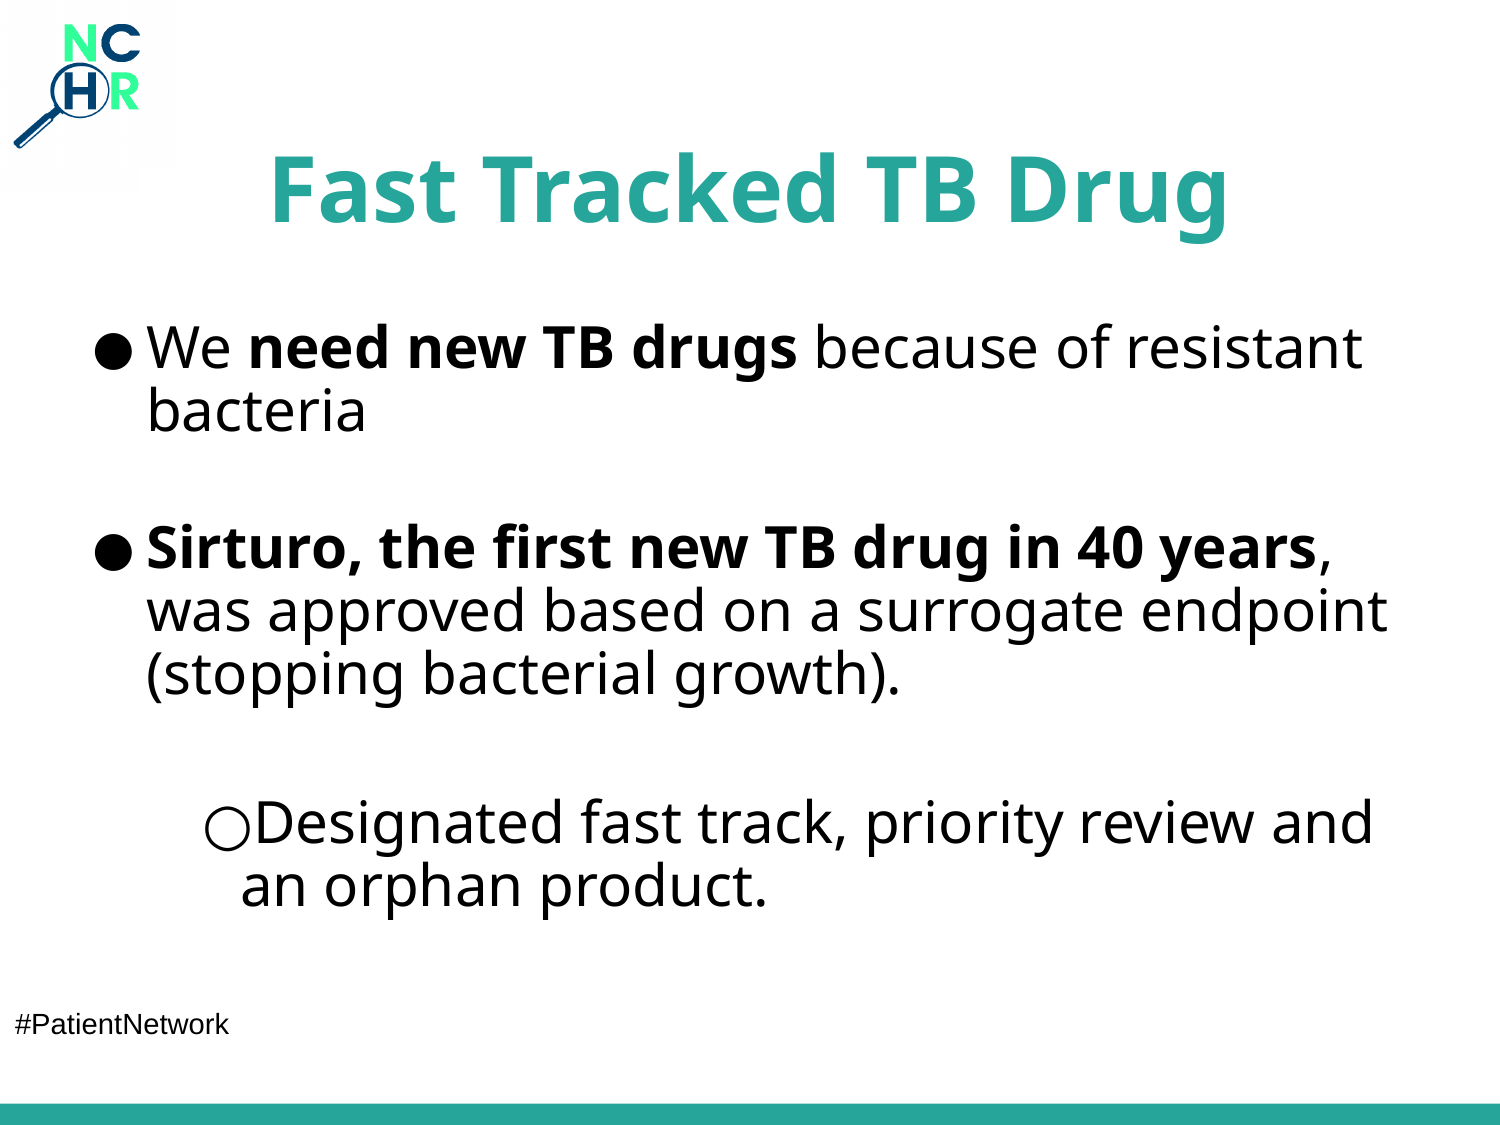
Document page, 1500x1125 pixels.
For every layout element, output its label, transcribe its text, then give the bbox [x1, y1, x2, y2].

text_box Fast Tracked TB Drug [74, 60, 1425, 310]
picture [0, 0, 178, 192]
text_box We need new TB drugs because of resistant bacteria Sirturo, the first new TB drug in 40 years, was approved based on a surrogate endpoint (stopping bacterial growth). Designated fast track, priority review and an orphan product. [74, 310, 1425, 1044]
